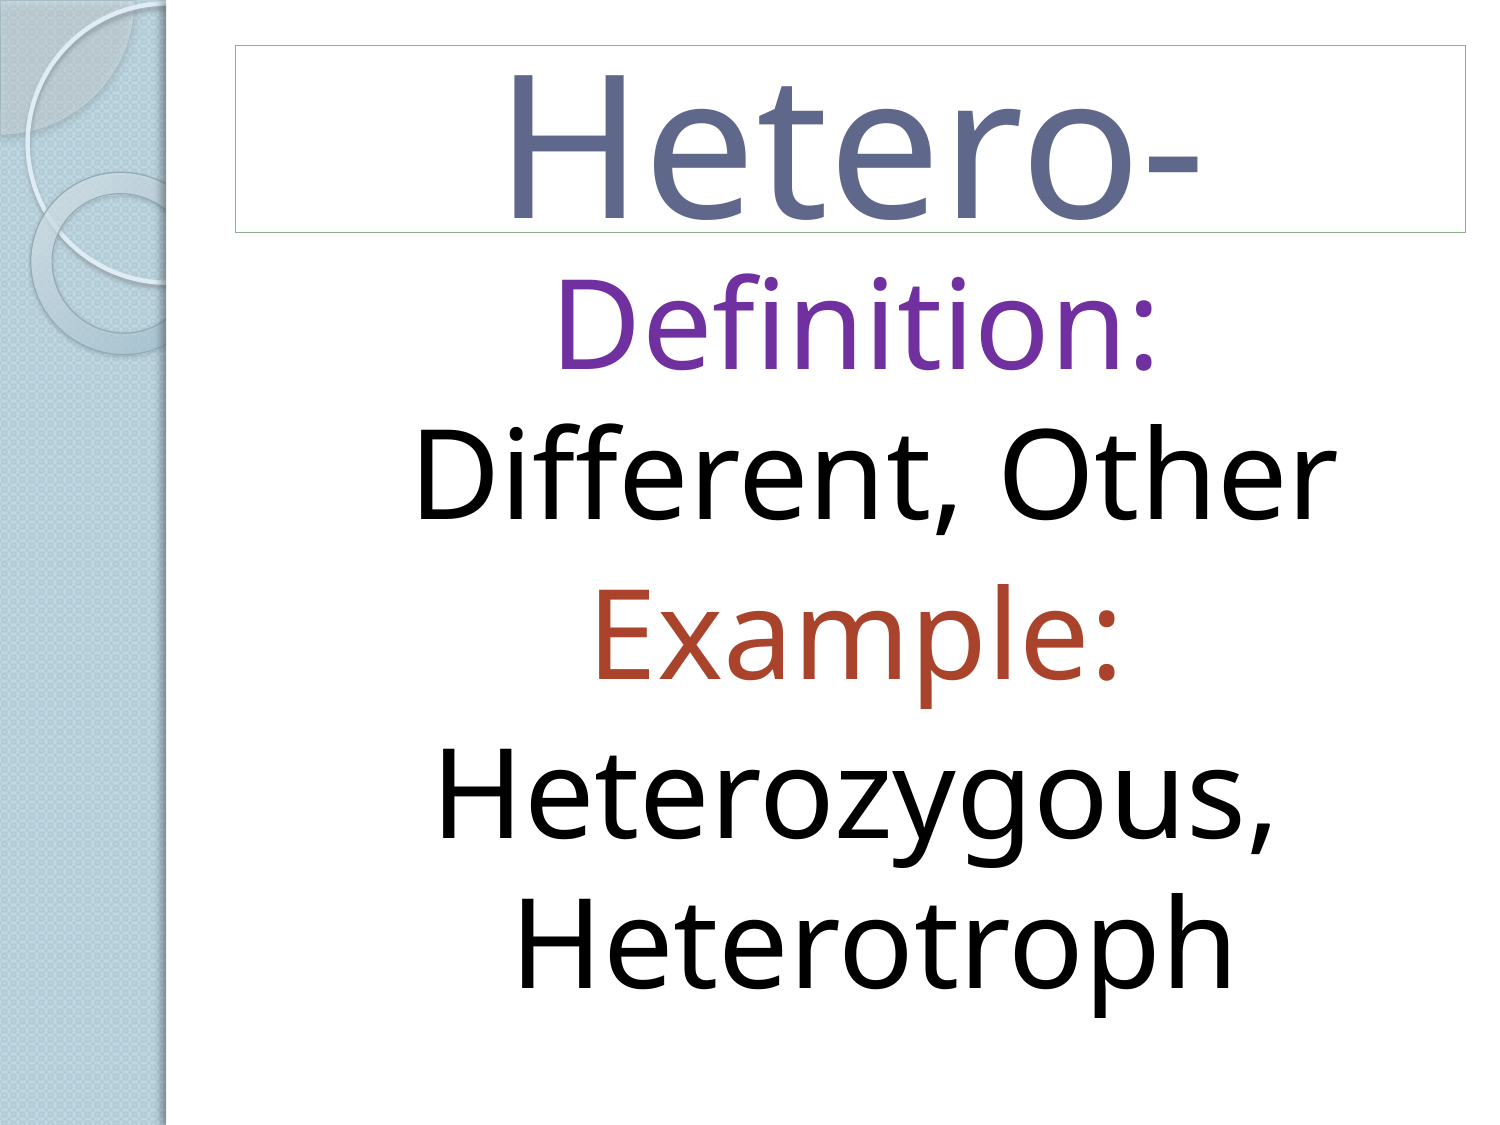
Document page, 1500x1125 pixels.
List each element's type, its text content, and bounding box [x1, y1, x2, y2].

list Definition: Different, Other Example: Heterozygous, Heterotroph [235, 237, 1466, 1025]
title Hetero- [235, 45, 1466, 233]
